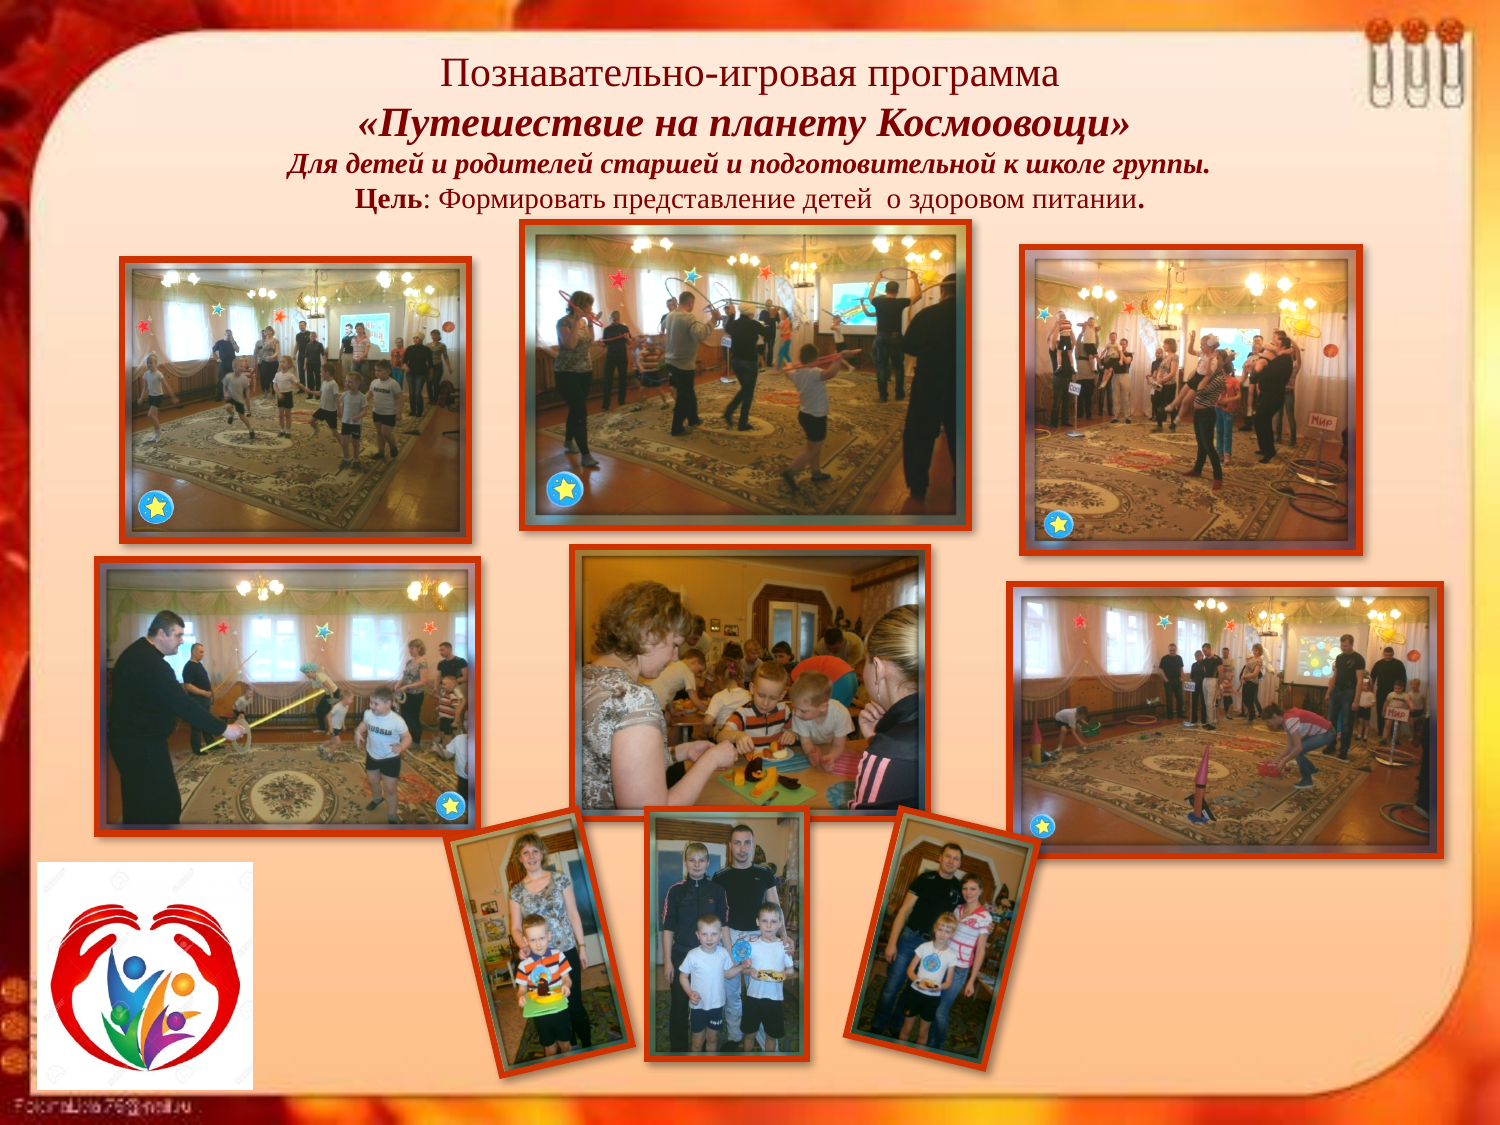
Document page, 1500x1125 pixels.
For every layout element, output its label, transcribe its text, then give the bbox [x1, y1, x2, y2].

text_box Познавательно-игровая программа «Путешествие на планету Космоовощи» Для детей и родителей старшей и подготовительной к школе группы. Цель: Формировать представление детей о здоровом питании. [112, 37, 1388, 223]
picture [0, 0, 1500, 1125]
